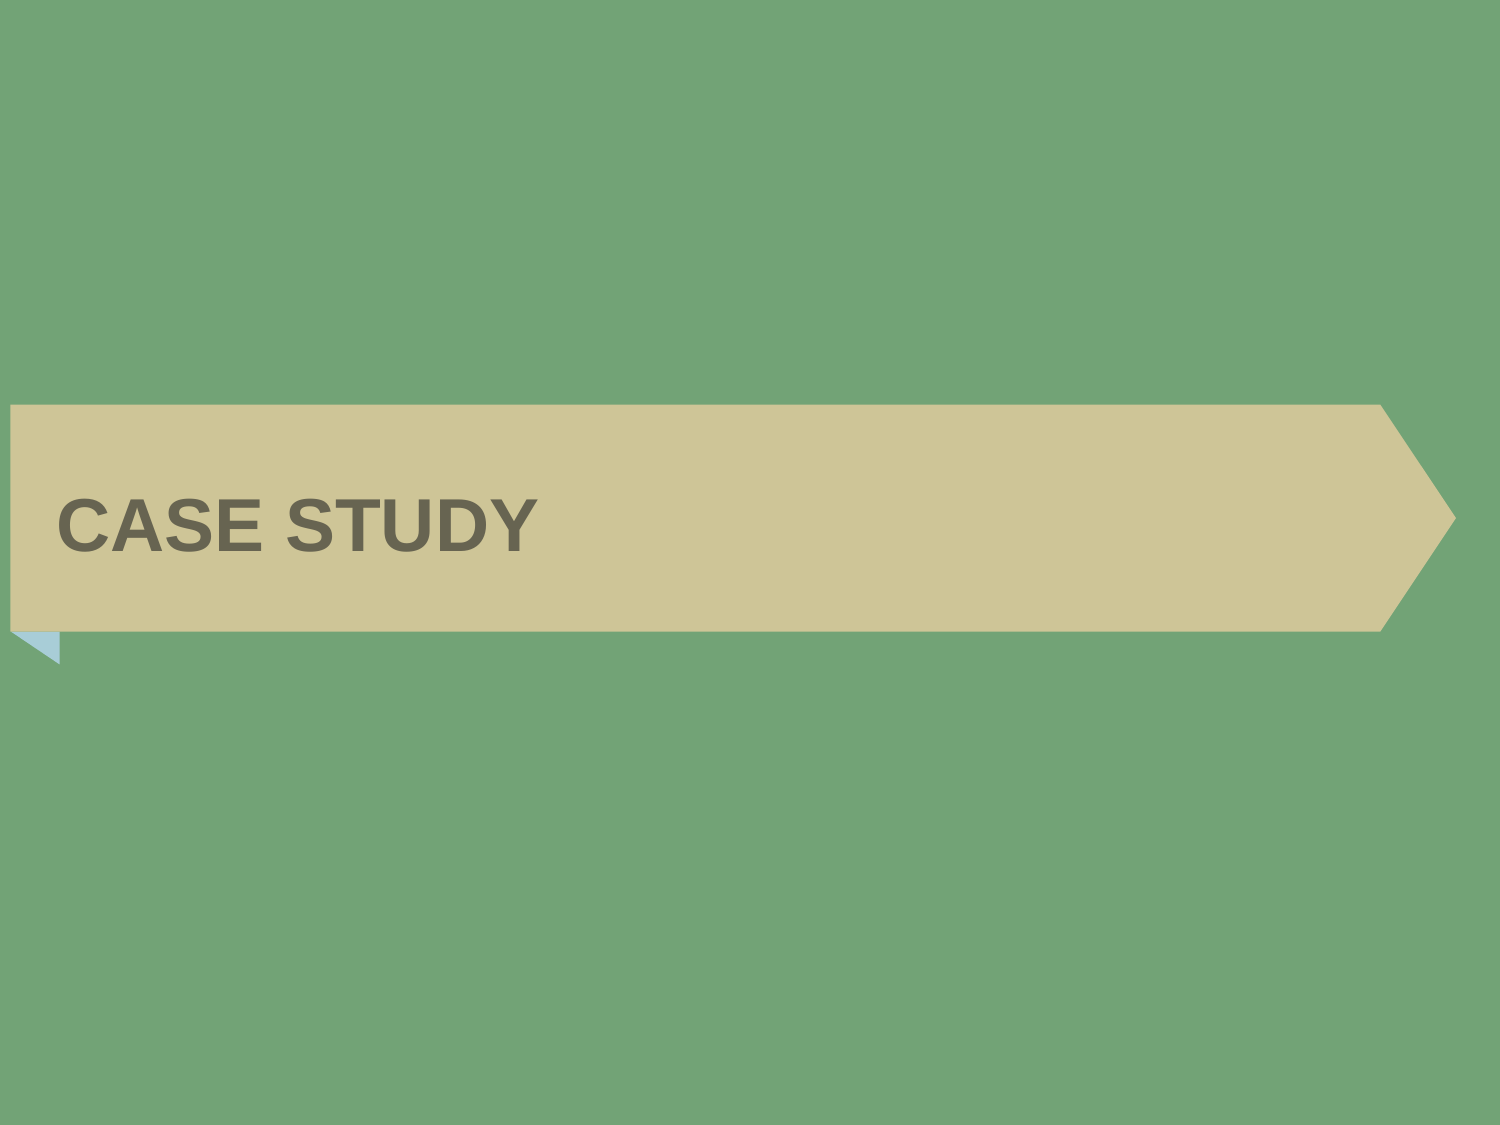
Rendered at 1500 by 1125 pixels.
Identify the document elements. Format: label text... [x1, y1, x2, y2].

title Case Study [56, 434, 1375, 602]
